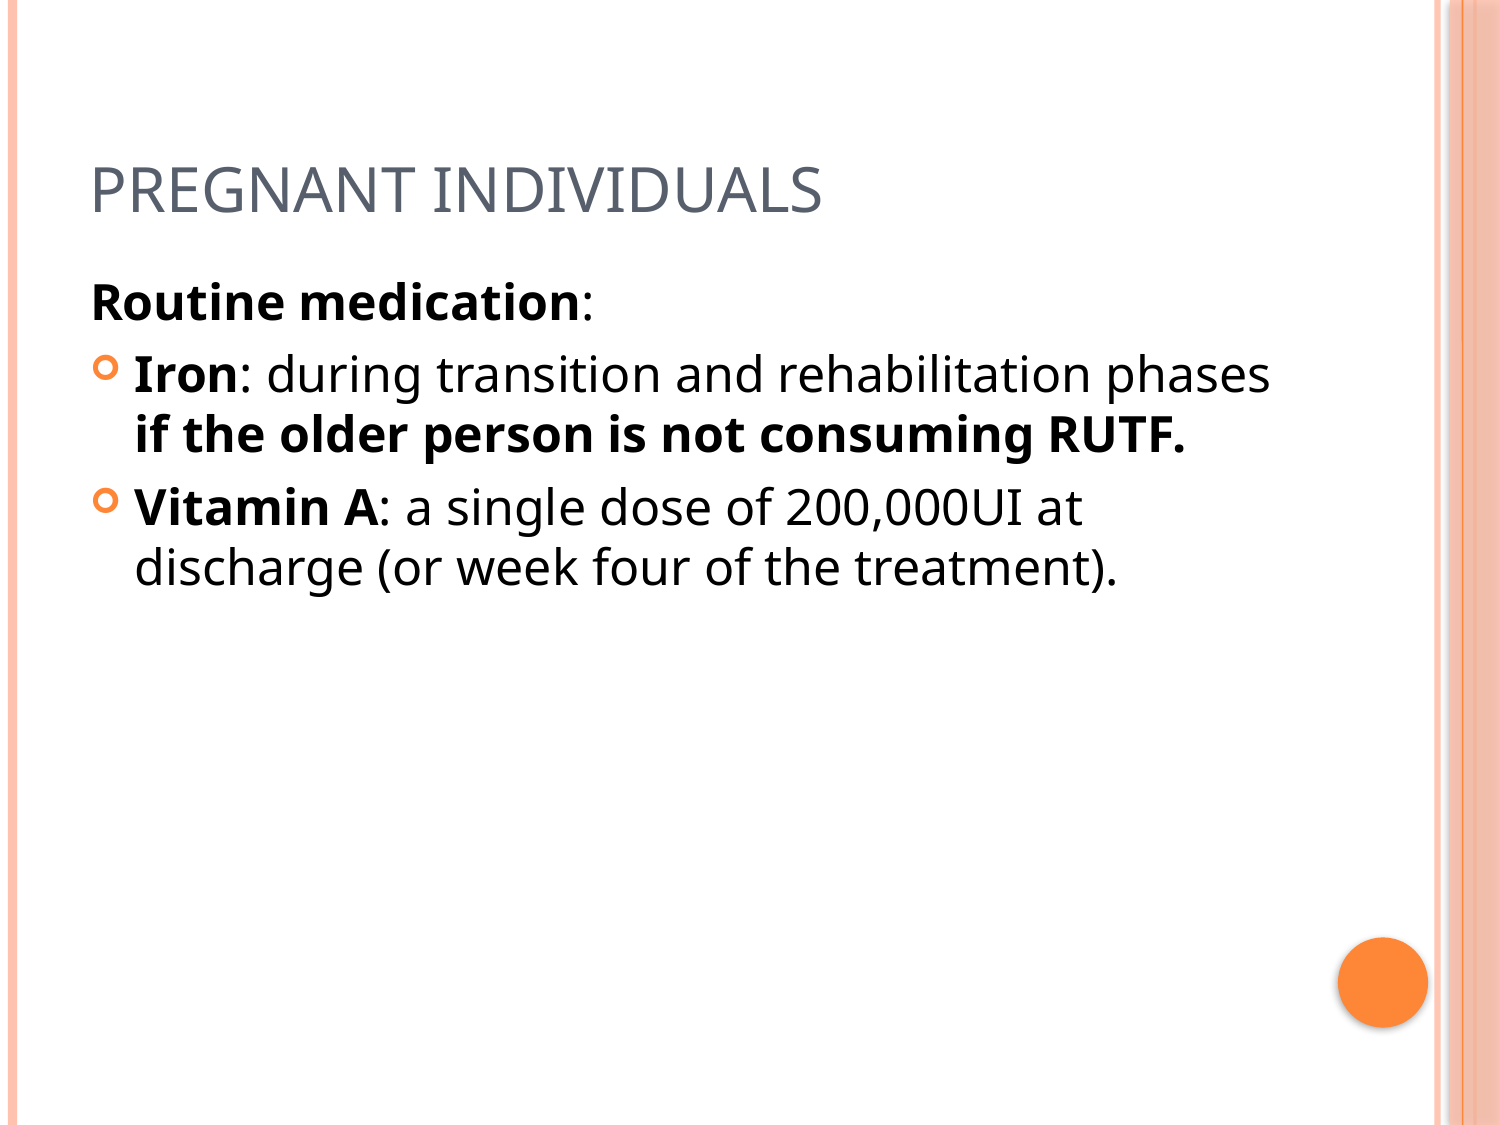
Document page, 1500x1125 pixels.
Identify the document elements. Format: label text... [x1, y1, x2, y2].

list Routine medication: Iron: during transition and rehabilitation phases if the older person is not consuming RUTF. Vitamin A: a single dose of 200,000UI at discharge (or week four of the treatment). [74, 262, 1301, 1063]
title PREGNANT INDIVIDUALS [75, 45, 1300, 233]
